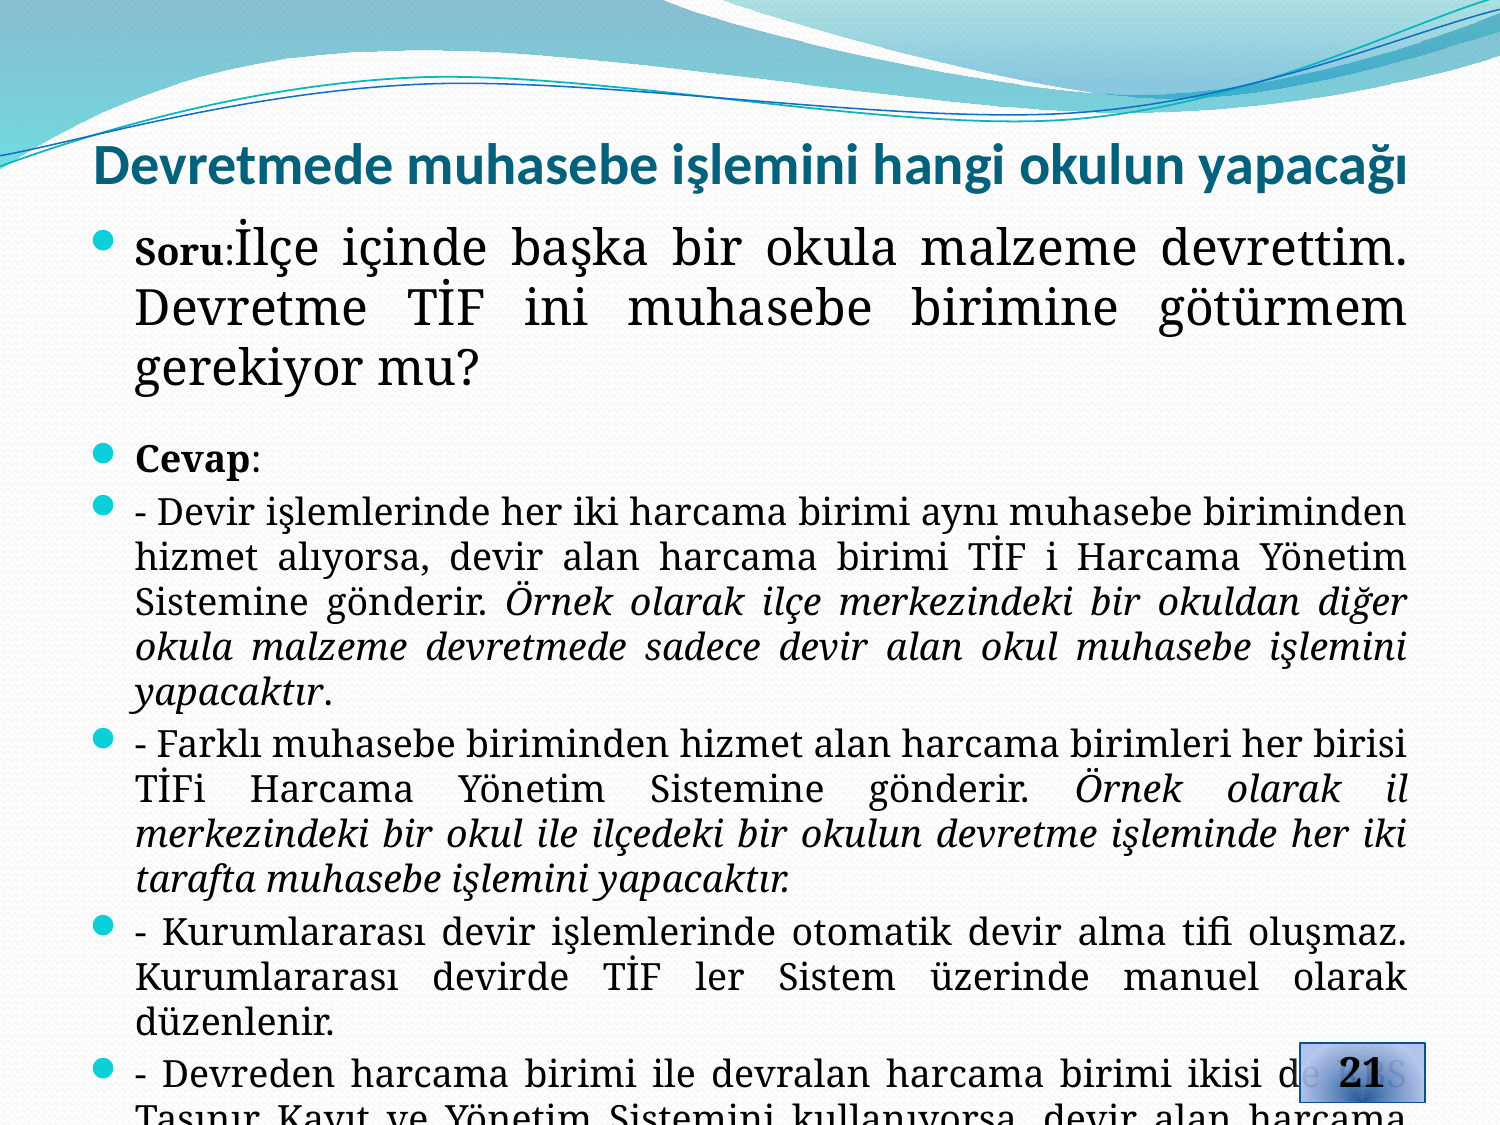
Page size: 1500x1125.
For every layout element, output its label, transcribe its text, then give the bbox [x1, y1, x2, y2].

slide_number 21 [1299, 1042, 1426, 1103]
title Devretmede muhasebe işlemini hangi okulun yapacağı [76, 101, 1427, 197]
list Soru:İlçe içinde başka bir okula malzeme devrettim. Devretme TİF ini muhasebe birimine götürmem gerekiyor mu? Cevap: - Devir işlemlerinde her iki harcama birimi aynı muhasebe biriminden hizmet alıyorsa, devir alan harcama birimi TİF i Harcama Yönetim Sistemine gönderir. Örnek olarak ilçe merkezindeki bir okuldan diğer okula malzeme devretmede sadece devir alan okul muhasebe işlemini yapacaktır. - Farklı muhasebe biriminden hizmet alan harcama birimleri her birisi TİFi Harcama Yönetim Sistemine gönderir. Örnek olarak il merkezindeki bir okul ile ilçedeki bir okulun devretme işleminde her iki tarafta muhasebe işlemini yapacaktır. - Kurumlararası devir işlemlerinde otomatik devir alma tifi oluşmaz. Kurumlararası devirde TİF ler Sistem üzerinde manuel olarak düzenlenir. - Devreden harcama birimi ile devralan harcama birimi ikisi de KBS Taşınır Kayıt ve Yönetim Sistemini kullanıyorsa, devir alan harcama biriminin TİF i otomatik olarak oluşur. Bu harcama biriminin KESİNLİKLE manuel olarak devir alma TİFi düzenlememesi gerekir. [75, 208, 1424, 1071]
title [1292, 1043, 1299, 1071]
